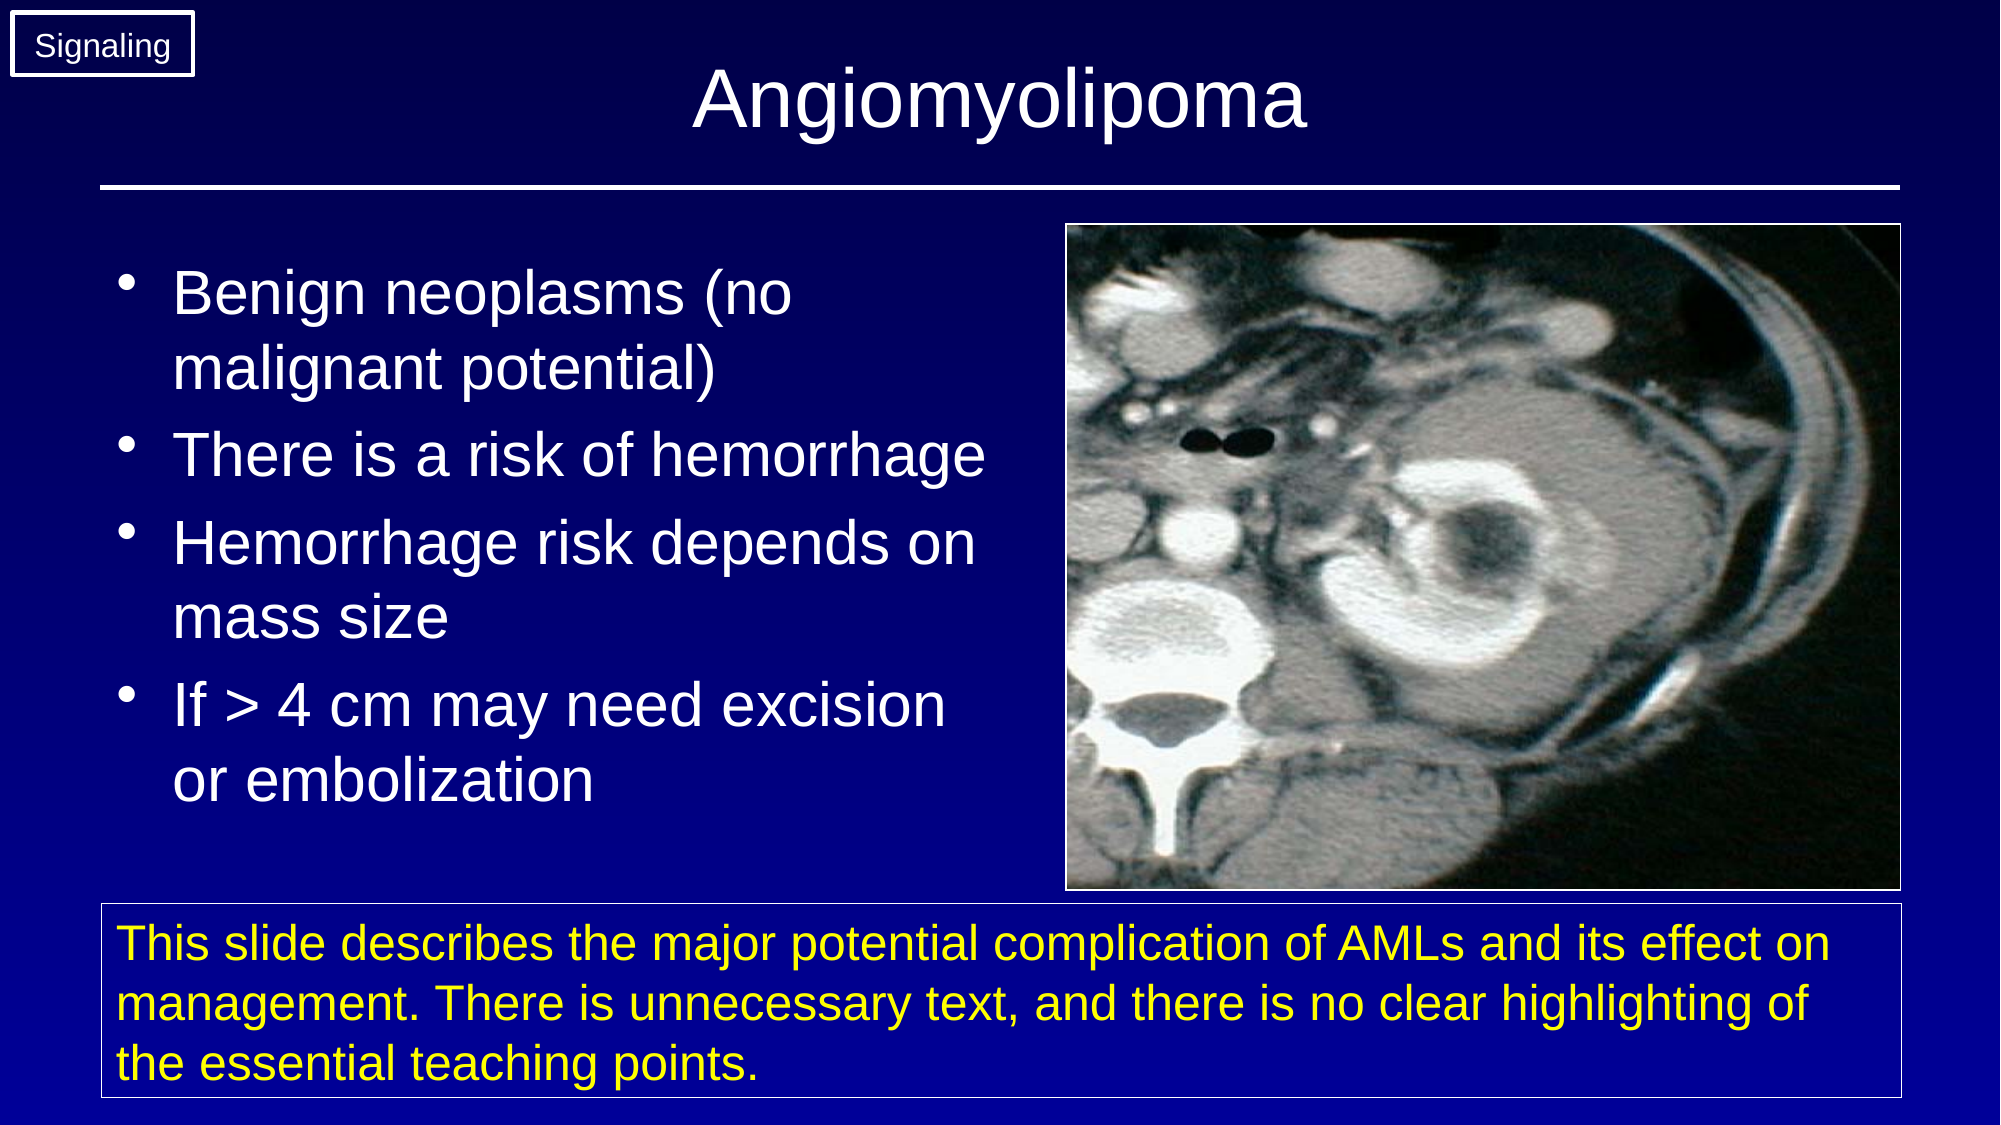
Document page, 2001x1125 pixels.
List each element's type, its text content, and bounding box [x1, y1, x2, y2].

list Benign neoplasms (no malignant potential) There is a risk of hemorrhage Hemorrhage risk depends on mass size If > 4 cm may need excision or embolization [101, 244, 1018, 859]
text_box This slide describes the major potential complication of AMLs and its effect on management. There is unnecessary text, and there is no clear highlighting of the essential teaching points. [101, 903, 1902, 1098]
picture [1066, 224, 1901, 890]
text_box Signaling [10, 10, 195, 77]
title Angiomyolipoma [99, 0, 1900, 188]
